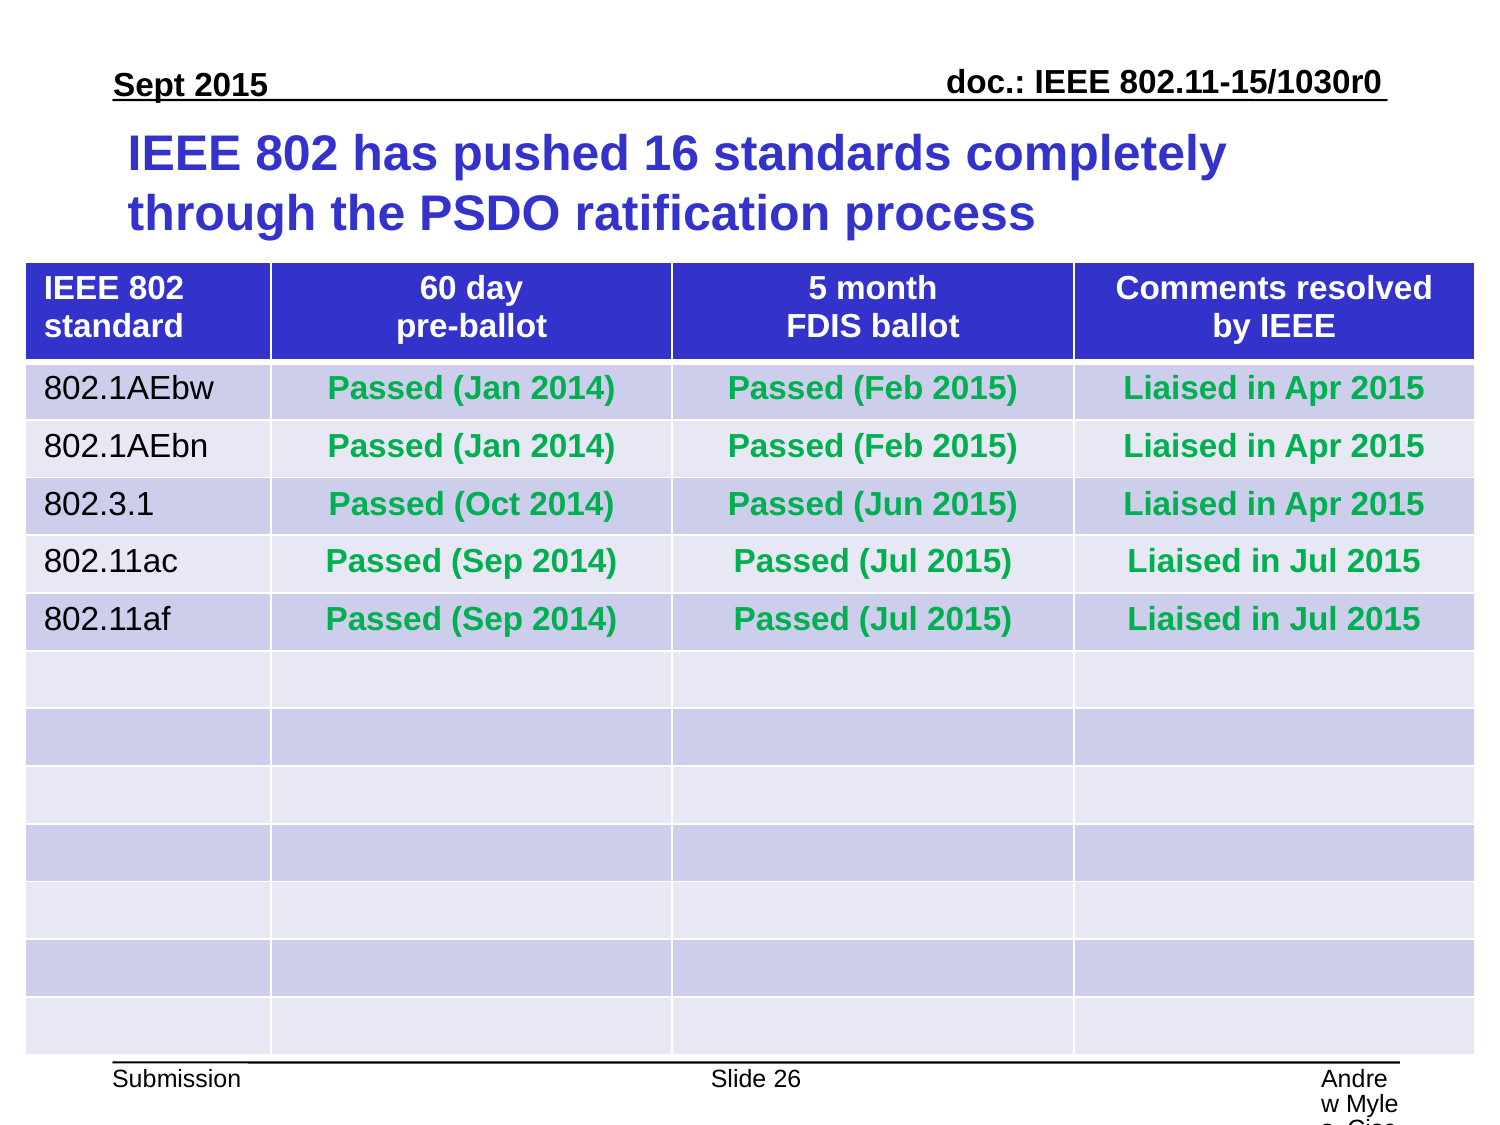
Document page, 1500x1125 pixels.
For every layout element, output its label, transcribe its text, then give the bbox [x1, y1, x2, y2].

table_cell [26, 882, 270, 938]
table_cell [1075, 940, 1474, 996]
table_cell [272, 767, 671, 823]
table_cell Passed (Jan 2014) [272, 421, 671, 477]
table_cell [26, 652, 270, 707]
table_cell Passed (Feb 2015) [673, 421, 1073, 477]
table_cell Liaised in Apr 2015 [1075, 421, 1474, 477]
table_cell Passed (Jun 2015) [673, 478, 1073, 534]
table_cell [673, 709, 1073, 765]
table_cell 802.11af [26, 594, 270, 650]
table_cell Liaised in Apr 2015 [1075, 478, 1474, 534]
slide_number Slide 26 [709, 1061, 803, 1093]
table_cell [26, 709, 270, 765]
table_header IEEE 802 standard [26, 263, 270, 359]
table_cell [673, 998, 1073, 1054]
table_cell 802.1AEbw [26, 365, 270, 419]
title IEEE 802 has pushed 16 standards completely through the PSDO ratification process [112, 112, 1388, 262]
table_cell 802.11ac [26, 536, 270, 592]
table_header 60 day pre-ballot [272, 263, 671, 359]
table_cell Passed (Sep 2014) [272, 536, 671, 592]
table_cell [673, 825, 1073, 881]
table_cell [1075, 709, 1474, 765]
table_cell [26, 998, 270, 1054]
table_cell [1075, 652, 1474, 707]
table_cell Passed (Jul 2015) [673, 536, 1073, 592]
table_cell [272, 998, 671, 1054]
table_cell [272, 940, 671, 996]
table_cell [272, 825, 671, 881]
table_header Comments resolved by IEEE [1075, 263, 1474, 359]
table_cell [272, 652, 671, 707]
table_cell [673, 940, 1073, 996]
table_cell [1075, 882, 1474, 938]
table_header 5 month FDIS ballot [673, 263, 1073, 359]
table_cell Passed (Feb 2015) [673, 365, 1073, 419]
table_cell [673, 767, 1073, 823]
table_cell Liaised in Jul 2015 [1075, 594, 1474, 650]
footer Andrew Myles, Cisco [1320, 1061, 1402, 1093]
table_cell [26, 940, 270, 996]
table_cell Liaised in Apr 2015 [1075, 365, 1474, 419]
table_cell [673, 882, 1073, 938]
table_cell [1075, 767, 1474, 823]
table_cell [673, 652, 1073, 707]
table_cell Passed (Jan 2014) [272, 365, 671, 419]
table_cell [1075, 998, 1474, 1054]
table_cell [26, 825, 270, 881]
table_cell 802.1AEbn [26, 421, 270, 477]
table_cell 802.3.1 [26, 478, 270, 534]
table_cell [272, 882, 671, 938]
table_cell Passed (Sep 2014) [272, 594, 671, 650]
table_cell Liaised in Jul 2015 [1075, 536, 1474, 592]
table_cell Passed (Jul 2015) [673, 594, 1073, 650]
table_cell [272, 709, 671, 765]
table_cell Passed (Oct 2014) [272, 478, 671, 534]
table_cell [26, 767, 270, 823]
table_cell [1075, 825, 1474, 881]
